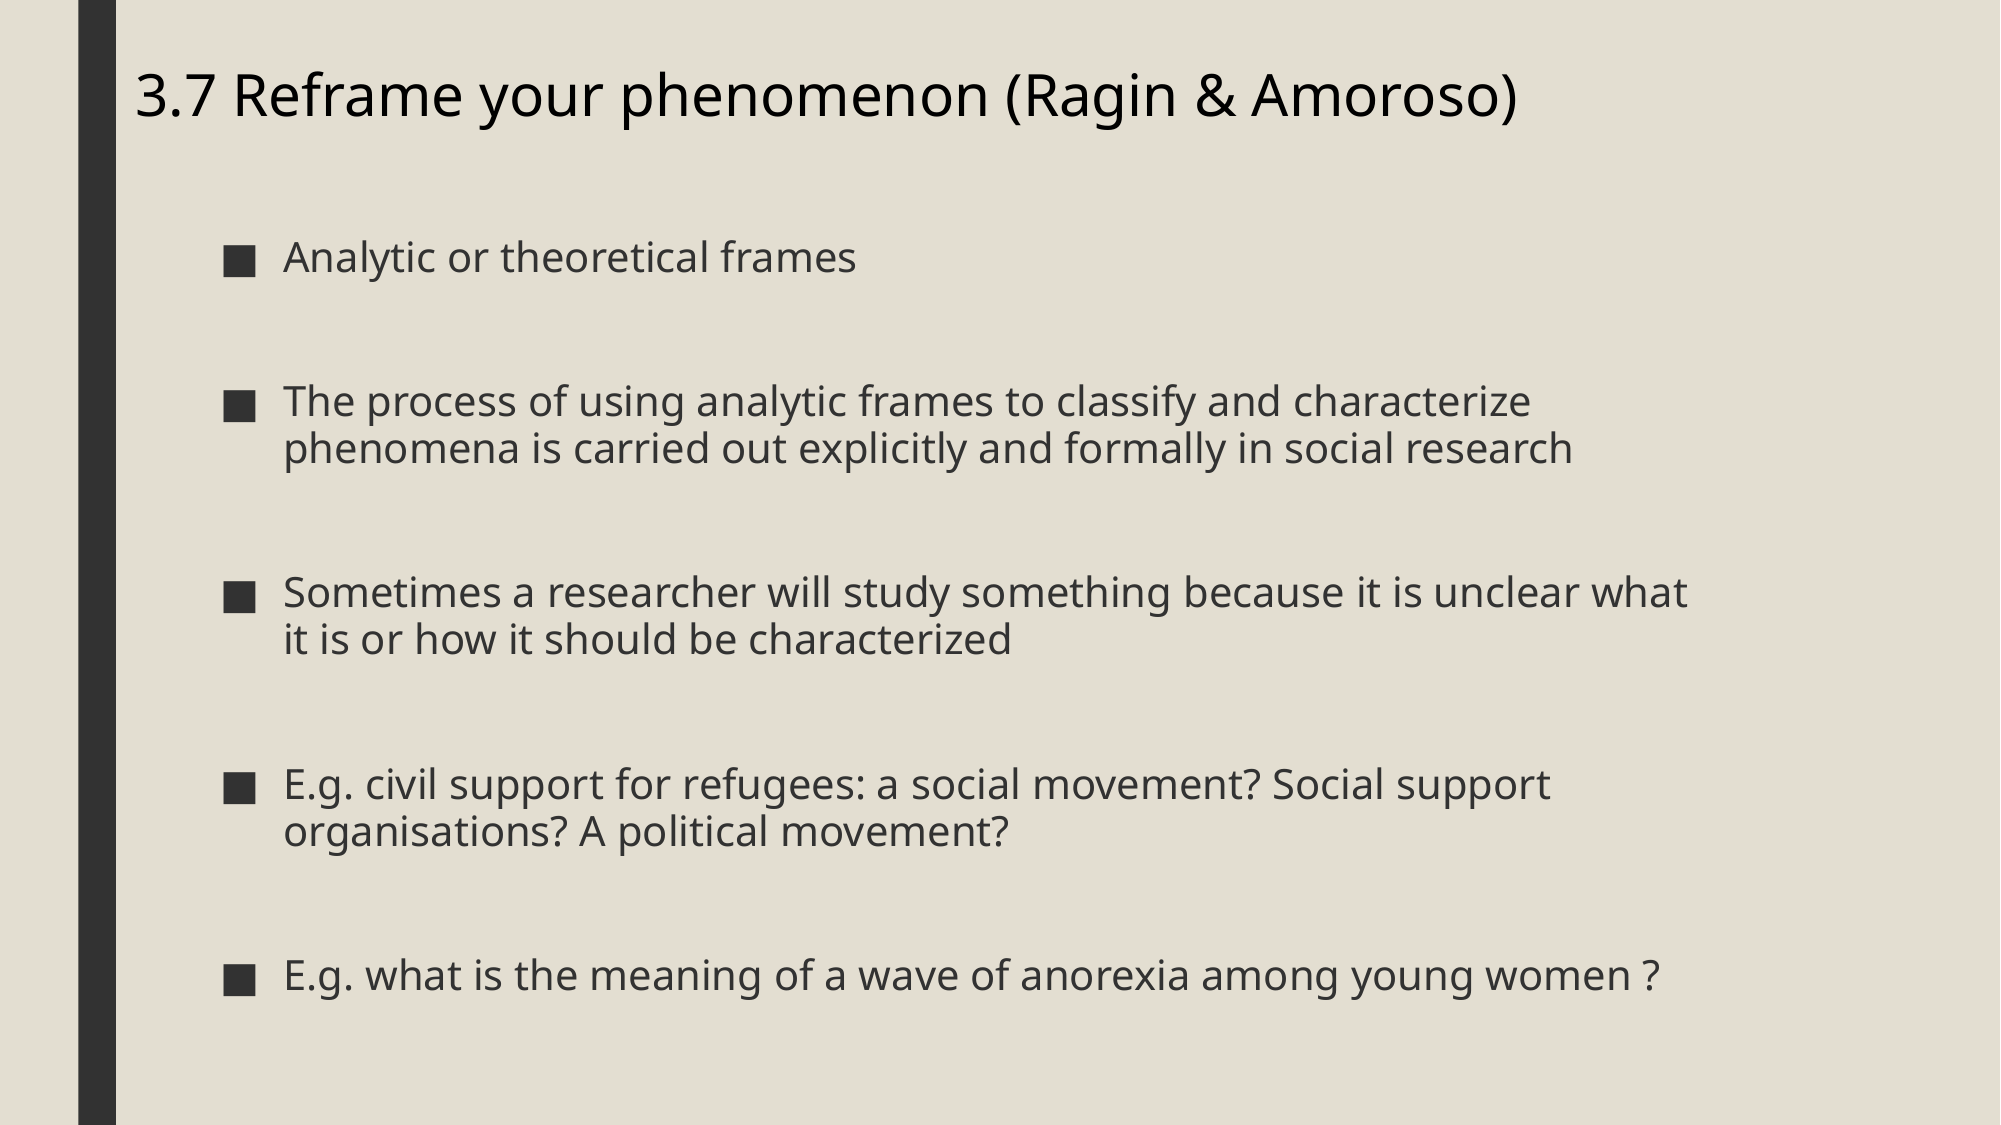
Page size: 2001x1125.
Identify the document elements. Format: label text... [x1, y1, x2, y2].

list Analytic or theoretical frames The process of using analytic frames to classify and characterize phenomena is carried out explicitly and formally in social research Sometimes a researcher will study something because it is unclear what it is or how it should be characterized E.g. civil support for refugees: a social movement? Social support organisations? A political movement? E.g. what is the meaning of a wave of anorexia among young women ? [205, 227, 1728, 1055]
title 3.7 Reframe your phenomenon (Ragin & Amoroso) [120, 58, 1675, 151]
